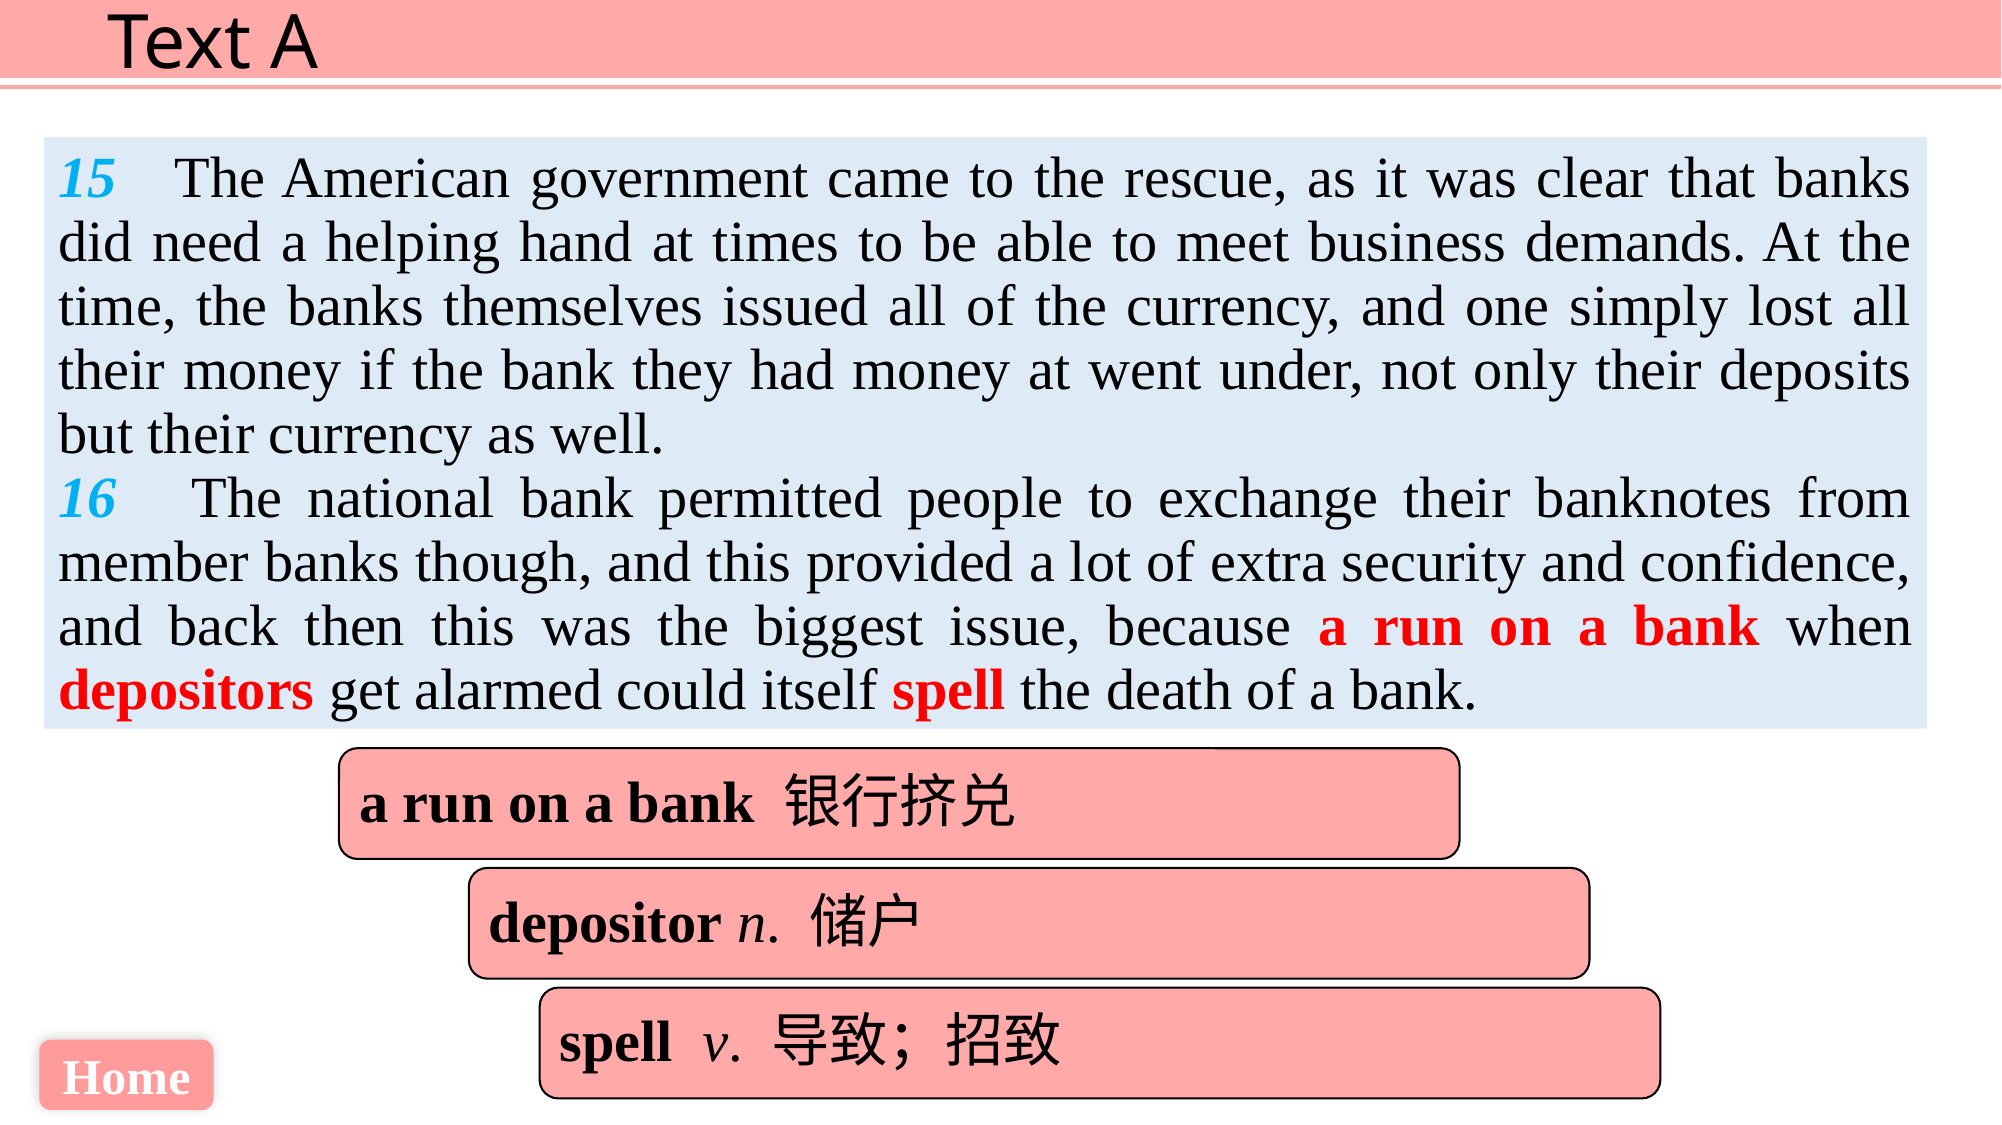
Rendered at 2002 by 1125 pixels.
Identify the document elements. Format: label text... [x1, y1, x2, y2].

text_box 15 The American government came to the rescue, as it was clear that banks did need a helping hand at times to be able to meet business demands. At the time, the banks themselves issued all of the currency, and one simply lost all their money if the bank they had money at went under, not only their deposits but their currency as well. 16 The national bank permitted people to exchange their banknotes from member banks though, and this provided a lot of extra security and confidence, and back then this was the biggest issue, because a run on a bank when depositors get alarmed could itself spell the death of a bank. [43, 137, 1928, 729]
text_box spell v. 导致；招致 [538, 986, 1662, 1100]
text_box [881, 647, 1047, 729]
text_box [1307, 573, 1752, 656]
text_box a run on a bank 银行挤兑 [337, 747, 1461, 860]
text_box depositor n. 储户 [467, 866, 1591, 980]
text_box [31, 656, 377, 729]
